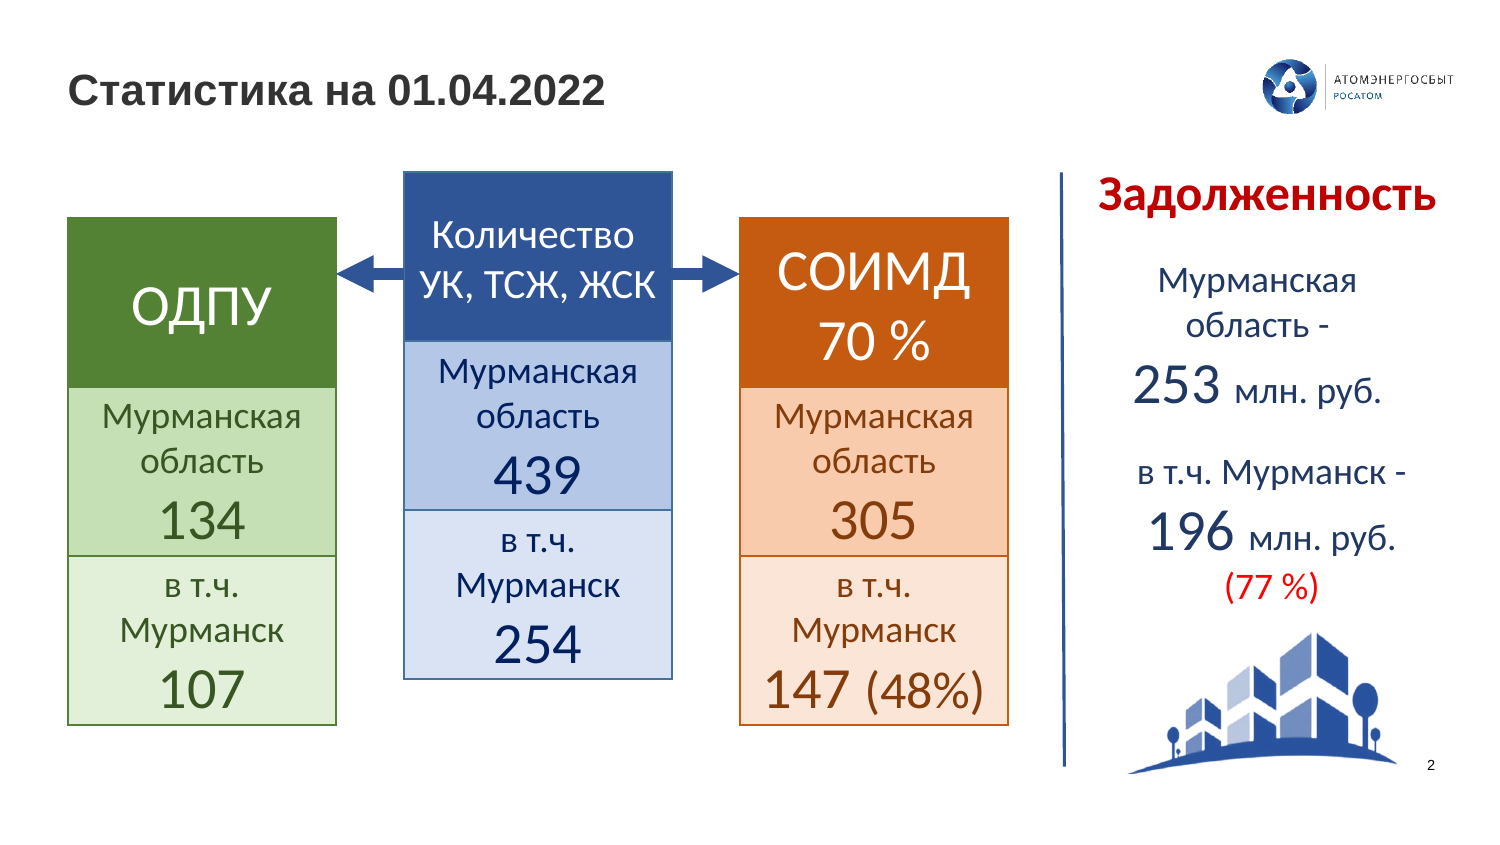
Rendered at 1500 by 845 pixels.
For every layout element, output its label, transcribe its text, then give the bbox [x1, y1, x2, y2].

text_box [1061, 172, 1065, 767]
text_box в т.ч. Мурманск 107 [67, 555, 337, 726]
text_box в т.ч. Мурманск 254 [403, 509, 673, 680]
title Статистика на 01.04.2022 [67, 68, 1144, 123]
picture [1116, 626, 1398, 774]
text_box Мурманская область - 253 млн. руб. [1102, 249, 1413, 420]
text_box Количество УК, ТСЖ, ЖСК [403, 171, 673, 340]
text_box Задолженность [1075, 130, 1460, 251]
text_box Мурманская область 305 [739, 386, 1009, 555]
text_box СОИМД 70 % [739, 217, 1009, 386]
picture [1261, 53, 1454, 120]
text_box в т.ч. Мурманск - 196 млн. руб. (77 %) [1116, 441, 1427, 612]
text_box Мурманская область 439 [403, 340, 673, 509]
text_box Мурманская область 134 [67, 386, 337, 555]
text_box в т.ч. Мурманск 147 (48%) [739, 555, 1009, 726]
text_box ОДПУ [67, 217, 337, 386]
